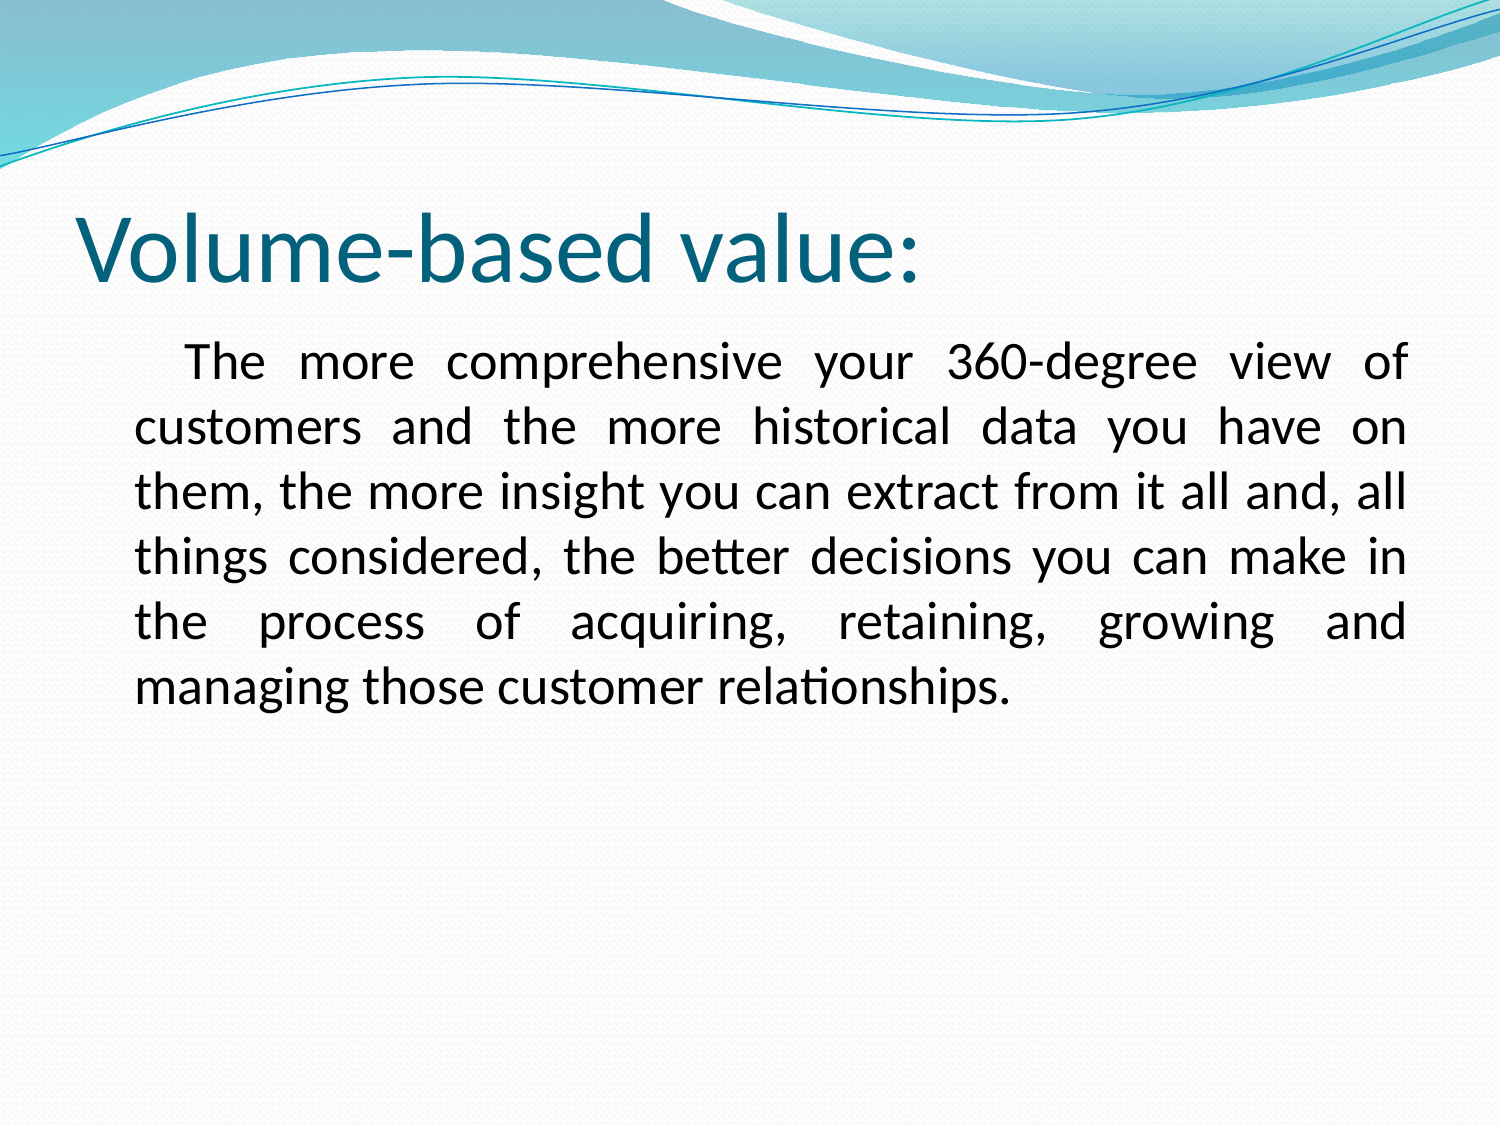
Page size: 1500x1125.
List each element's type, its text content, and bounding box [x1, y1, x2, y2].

list The more comprehensive your 360-degree view of customers and the more historical data you have on them, the more insight you can extract from it all and, all things considered, the better decisions you can make in the process of acquiring, retaining, growing and managing those customer relationships. [75, 317, 1425, 1038]
title Volume-based value: [75, 115, 1425, 303]
